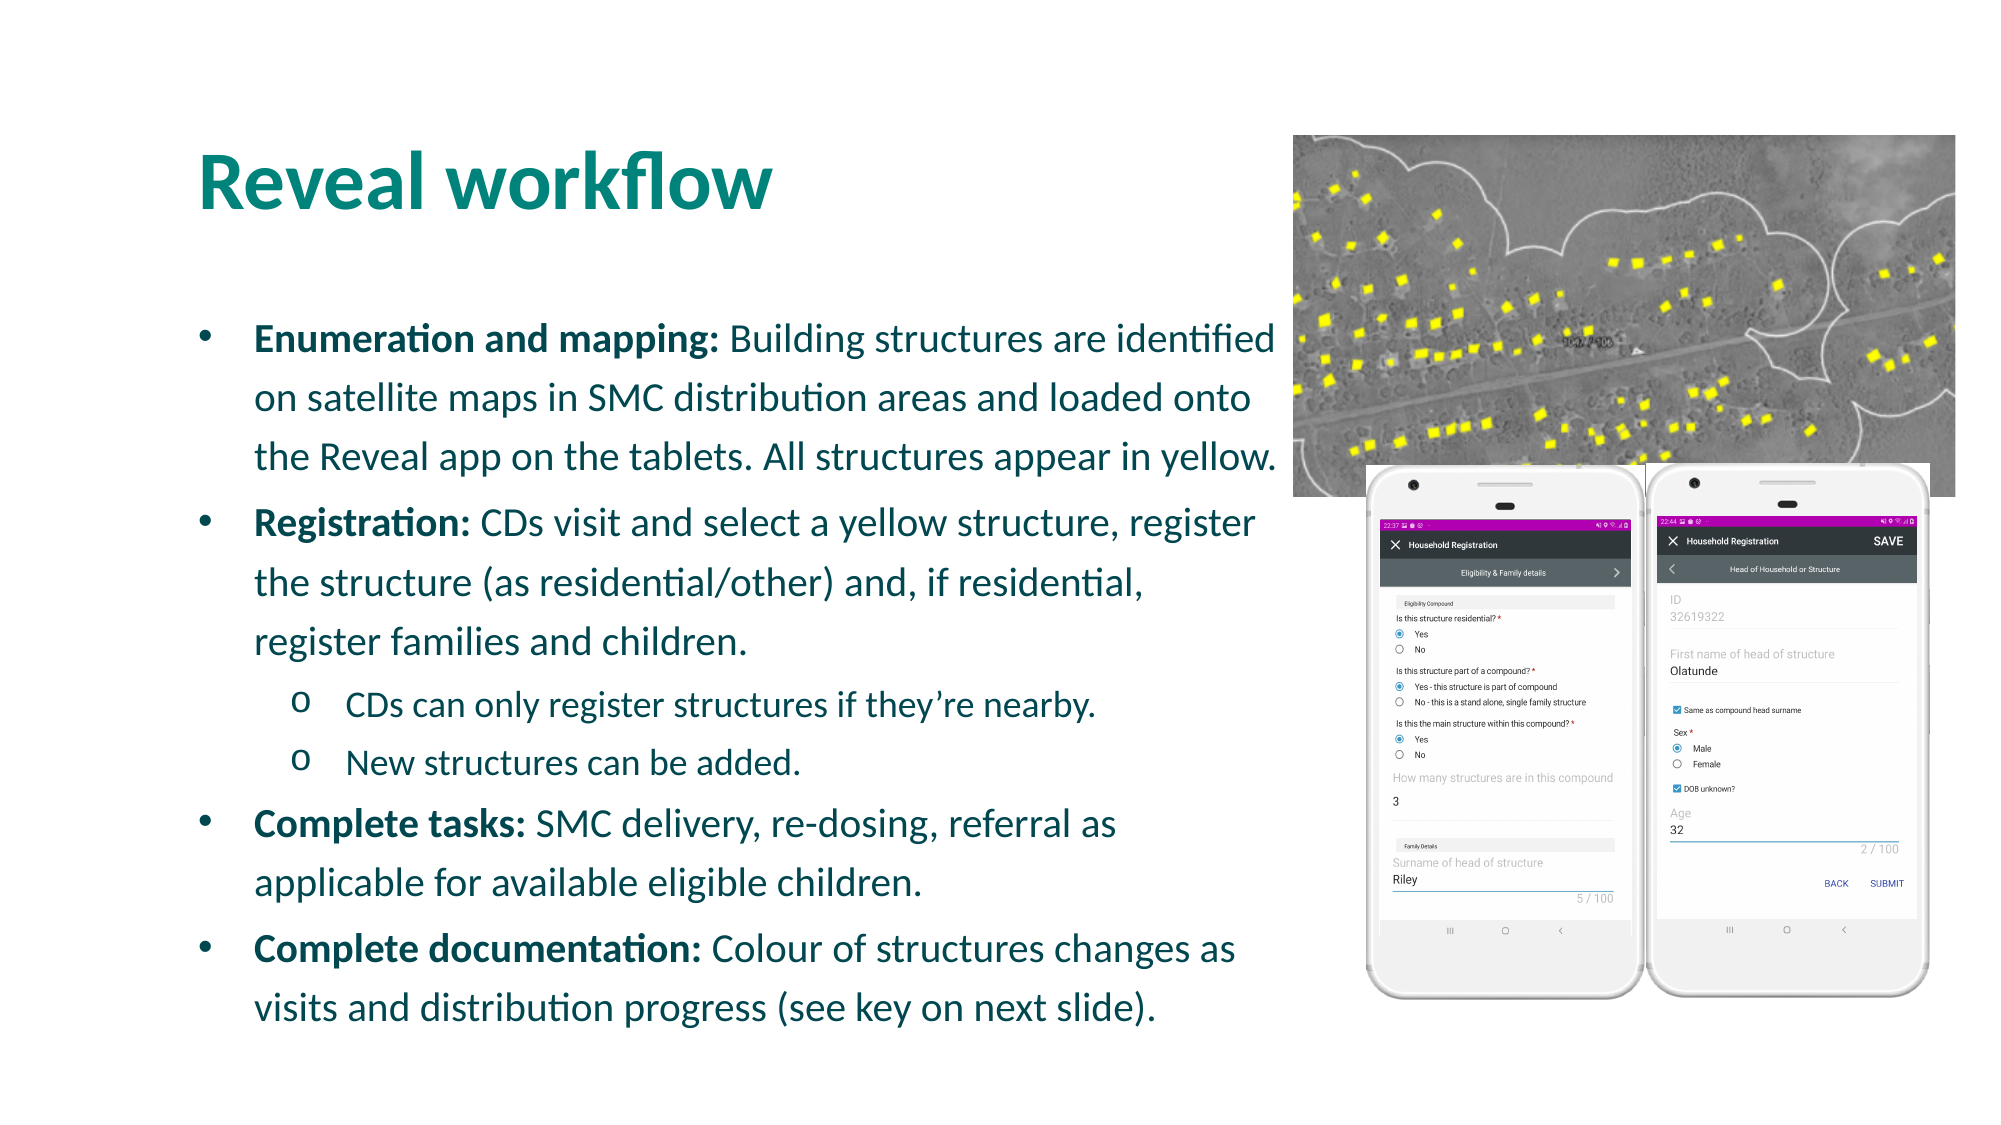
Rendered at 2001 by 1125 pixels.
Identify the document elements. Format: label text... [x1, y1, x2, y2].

title Reveal workflow [183, 129, 1054, 236]
list Enumeration and mapping: Building structures are identified on satellite maps in SMC distribution areas and loaded onto the Reveal app on the tablets. All structures appear in yellow. Registration: CDs visit and select a yellow structure, register the structure (as residential/other) and, if residential, register families and children. CDs can only register structures if they’re nearby. New structures can be added. Complete tasks: SMC delivery, re-dosing, referral as applicable for available eligible children. Complete documentation: Colour of structures changes as visits and distribution progress (see key on next slide). [183, 293, 1294, 1104]
picture [1293, 41, 1956, 956]
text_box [1366, 463, 1930, 1000]
